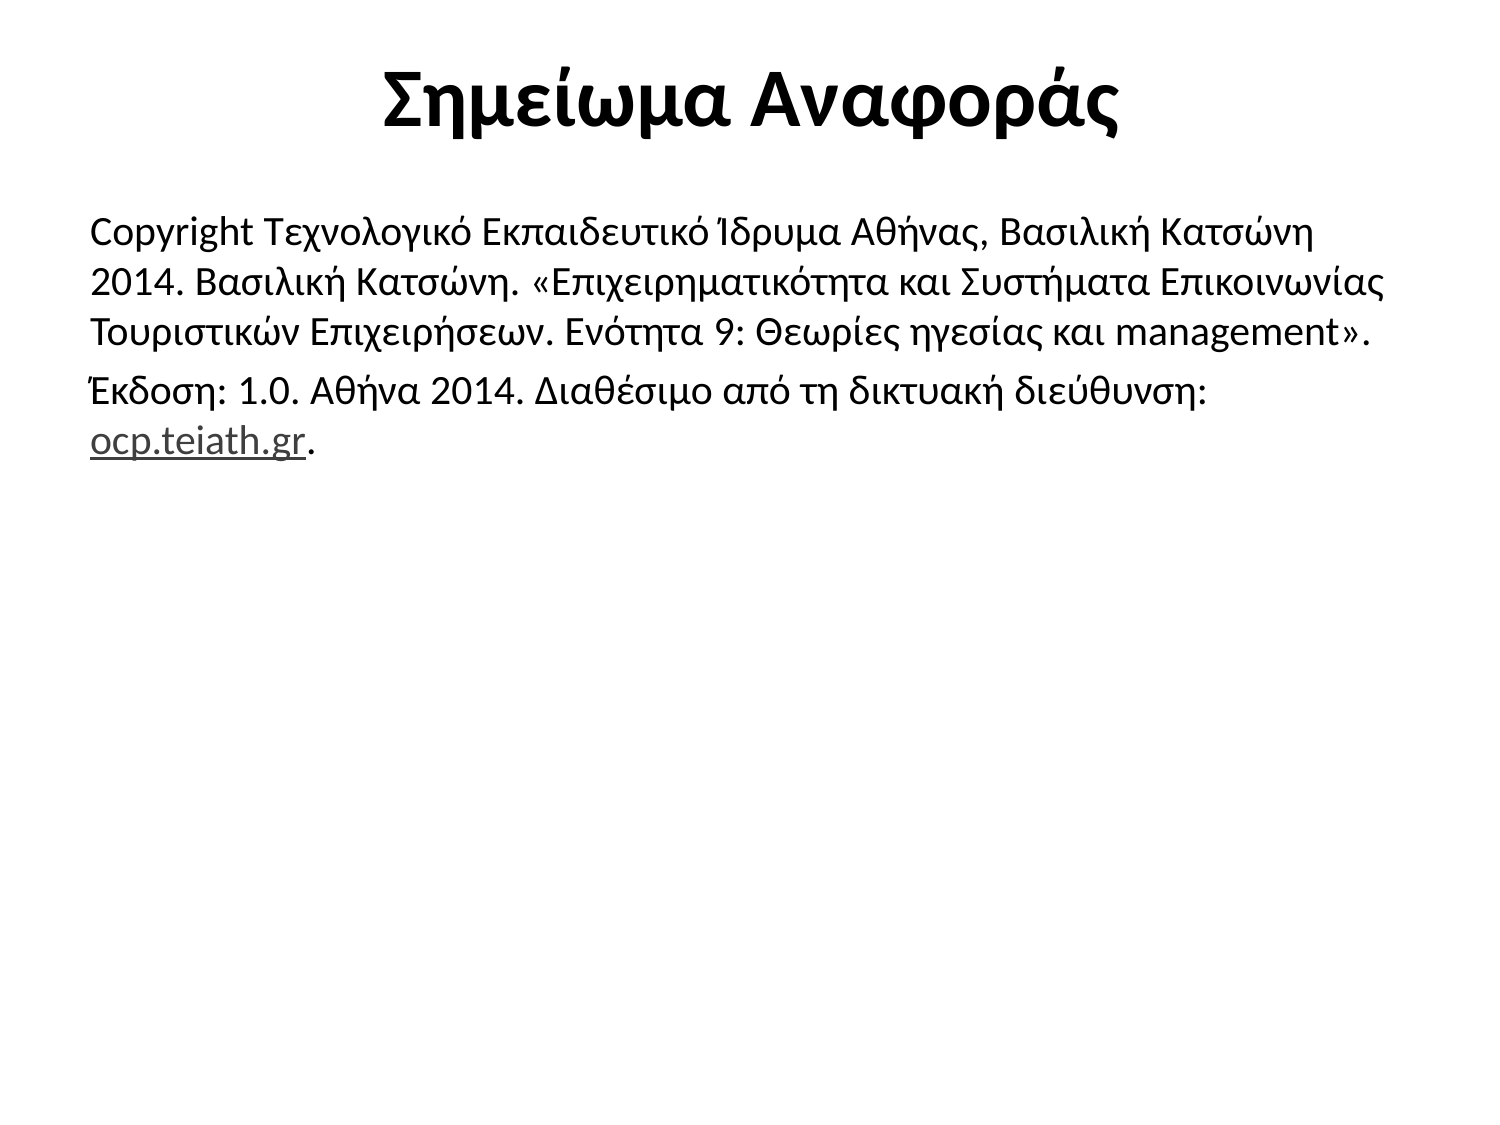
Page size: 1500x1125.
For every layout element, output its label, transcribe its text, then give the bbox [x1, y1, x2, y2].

title Σημείωμα Αναφοράς [76, 19, 1427, 169]
list Copyright Τεχνολογικό Εκπαιδευτικό Ίδρυμα Αθήνας, Βασιλική Κατσώνη 2014. Βασιλική Κατσώνη. «Επιχειρηματικότητα και Συστήματα Επικοινωνίας Τουριστικών Επιχειρήσεων. Ενότητα 9: Θεωρίες ηγεσίας και management». Έκδοση: 1.0. Αθήνα 2014. Διαθέσιμο από τη δικτυακή διεύθυνση: ocp.teiath.gr. [75, 196, 1425, 1024]
